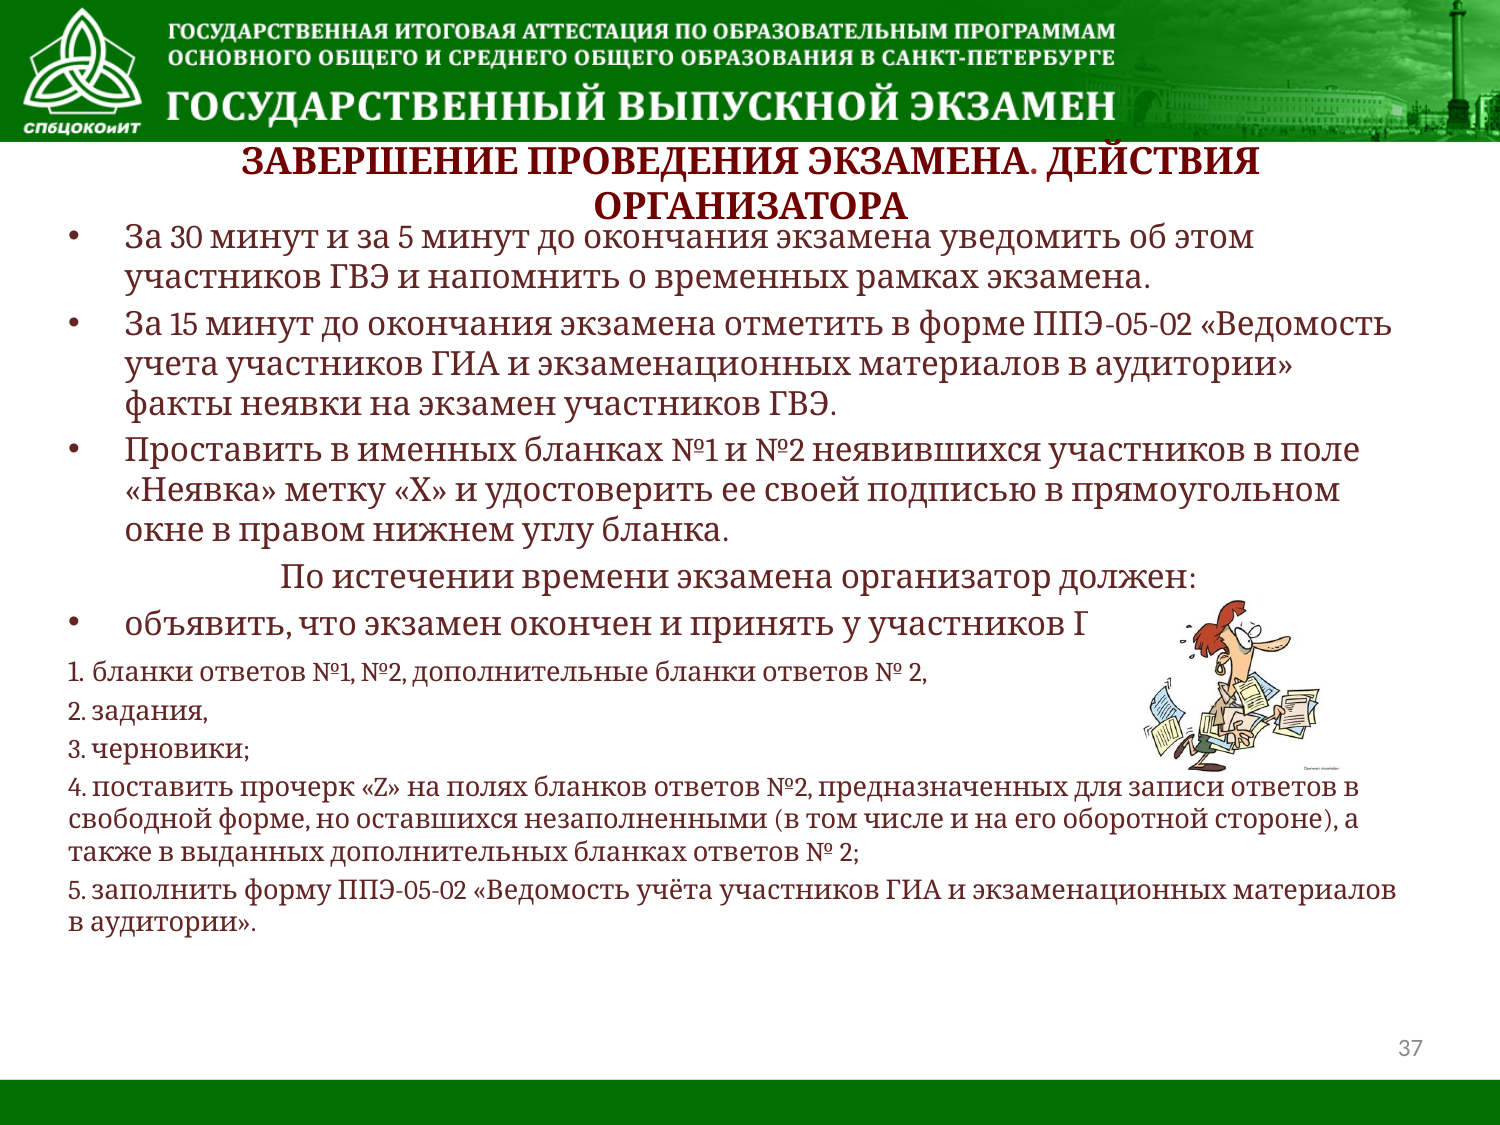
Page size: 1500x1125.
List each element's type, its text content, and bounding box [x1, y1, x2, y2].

picture [0, 0, 1500, 1125]
list За 30 минут и за 5 минут до окончания экзамена уведомить об этом участников ГВЭ и напомнить о временных рамках экзамена. За 15 минут до окончания экзамена отметить в форме ППЭ-05-02 «Ведомость учета участников ГИА и экзаменационных материалов в аудитории» факты неявки на экзамен участников ГВЭ. Проставить в именных бланках №1 и №2 неявившихся участников в поле «Неявка» метку «Х» и удостоверить ее своей подписью в прямоугольном окне в правом нижнем углу бланка. По истечении времени экзамена организатор должен: объявить, что экзамен окончен и принять у участников ГВЭ: 1. бланки ответов №1, №2, дополнительные бланки ответов № 2, 2. задания, 3. черновики; 4. поставить прочерк «Z» на полях бланков ответов №2, предназначенных для записи ответов в свободной форме, но оставшихся незаполненными (в том числе и на его оборотной стороне), а также в выданных дополнительных бланках ответов № 2; 5. заполнить форму ППЭ-05-02 «Ведомость учёта участников ГИА и экзаменационных материалов в аудитории». [53, 208, 1425, 1094]
slide_number 37 [1088, 1016, 1439, 1076]
title ЗАВЕРШЕНИЕ ПРОВЕДЕНИЯ ЭКЗАМЕНА. Действия организатора [76, 130, 1425, 208]
